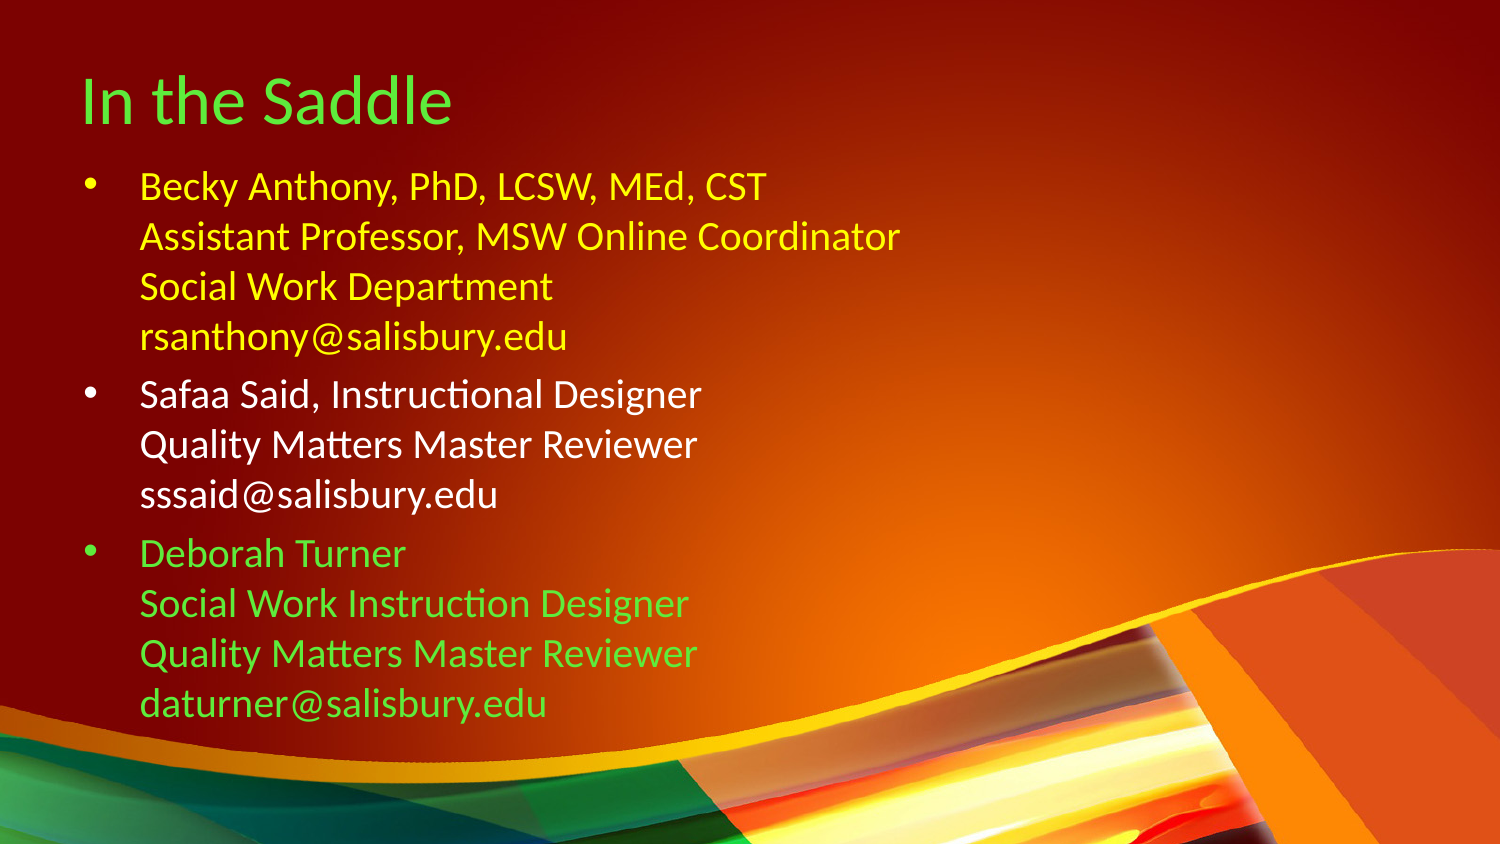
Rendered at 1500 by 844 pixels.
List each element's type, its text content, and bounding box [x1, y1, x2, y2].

picture [0, 0, 1500, 844]
title In the Saddle [65, 46, 1419, 147]
list Becky Anthony, PhD, LCSW, MEd, CST Assistant Professor, MSW Online Coordinator Social Work Department rsanthony@salisbury.edu Safaa Said, Instructional Designer Quality Matters Master Reviewer sssaid@salisbury.edu Deborah Turner Social Work Instruction Designer Quality Matters Master Reviewer daturner@salisbury.edu [68, 150, 1421, 753]
